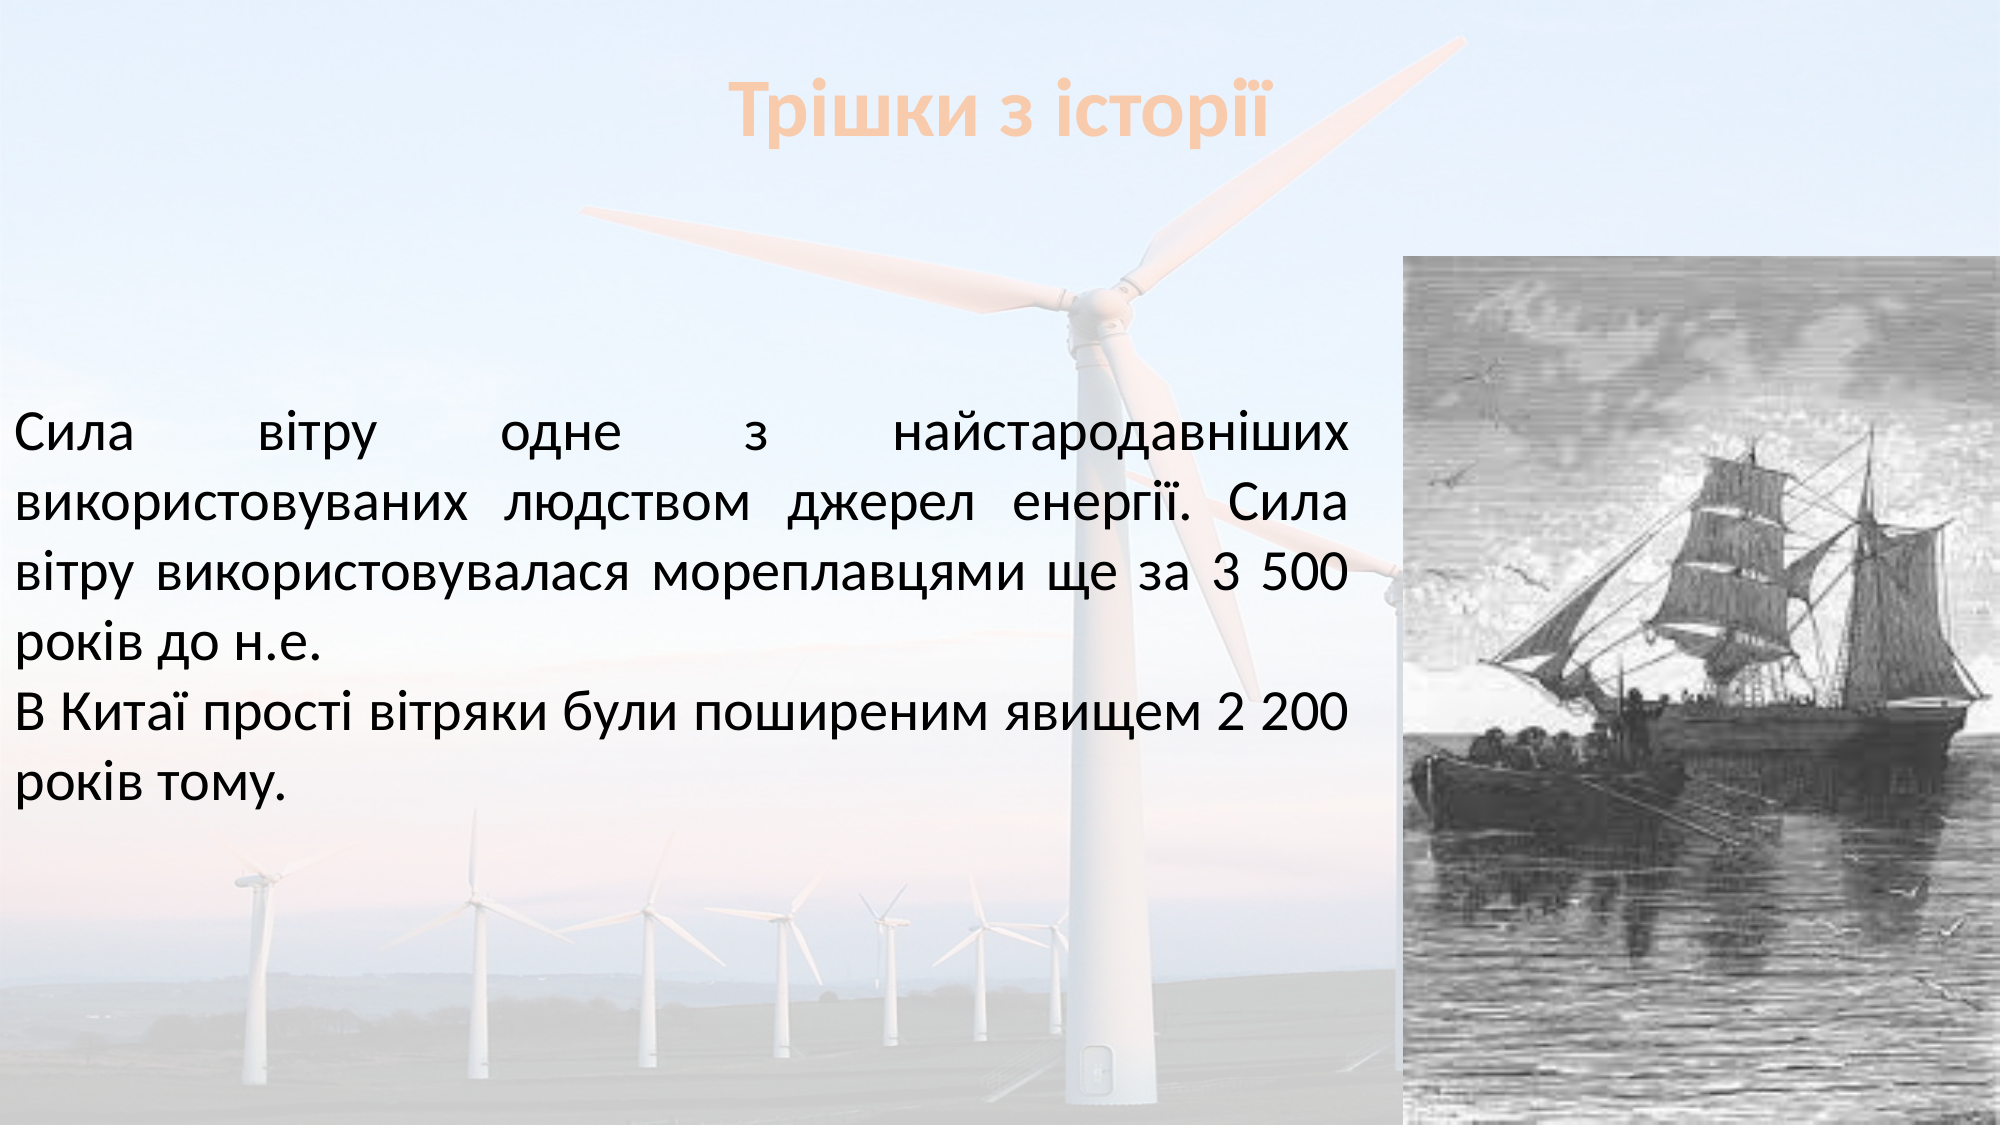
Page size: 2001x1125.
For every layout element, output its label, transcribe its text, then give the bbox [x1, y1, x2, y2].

text_box Сила вітру одне з найстародавніших використовуваних людством джерел енергії. Сила вітру використовувалася мореплавцями ще за 3 500 років до н.е. В Китаї прості вітряки були поширеним явищем 2 200 років тому. [0, 384, 1365, 820]
picture [1403, 256, 2000, 1125]
text_box Трішки з історії [0, 45, 2000, 161]
